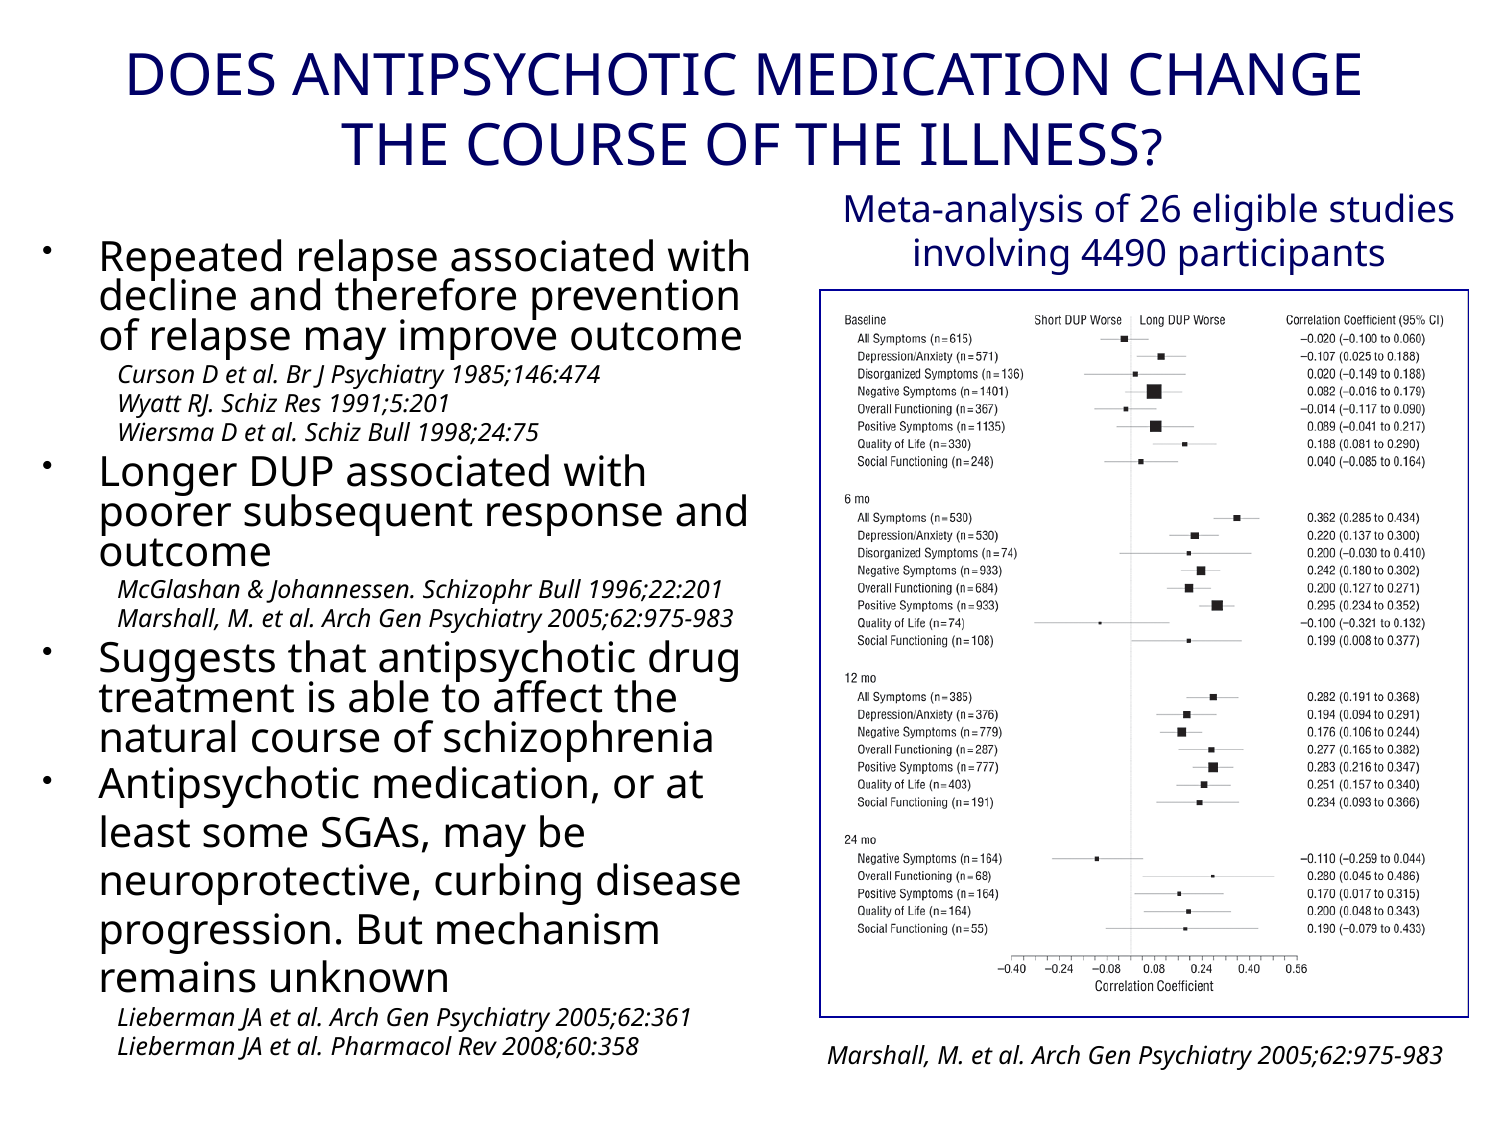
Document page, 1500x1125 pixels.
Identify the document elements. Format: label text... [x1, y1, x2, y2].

list Repeated relapse associated with decline and therefore prevention of relapse may improve outcome Curson D et al. Br J Psychiatry 1985;146:474 Wyatt RJ. Schiz Res 1991;5:201 Wiersma D et al. Schiz Bull 1998;24:75 Longer DUP associated with poorer subsequent response and outcome McGlashan & Johannessen. Schizophr Bull 1996;22:201 Marshall, M. et al. Arch Gen Psychiatry 2005;62:975-983 Suggests that antipsychotic drug treatment is able to affect the natural course of schizophrenia Antipsychotic medication, or at least some SGAs, may be neuroprotective, curbing disease progression. But mechanism remains unknown Lieberman JA et al. Arch Gen Psychiatry 2005;62:361 Lieberman JA et al. Pharmacol Rev 2008;60:358 [27, 231, 794, 1088]
picture [820, 290, 1468, 1017]
text_box Marshall, M. et al. Arch Gen Psychiatry 2005;62:975-983 [826, 1041, 1500, 1071]
title DOES ANTIPSYCHOTIC MEDICATION CHANGE THE COURSE OF THE ILLNESS? [64, 42, 1440, 185]
text_box Meta-analysis of 26 eligible studies involving 4490 participants [826, 187, 1473, 276]
